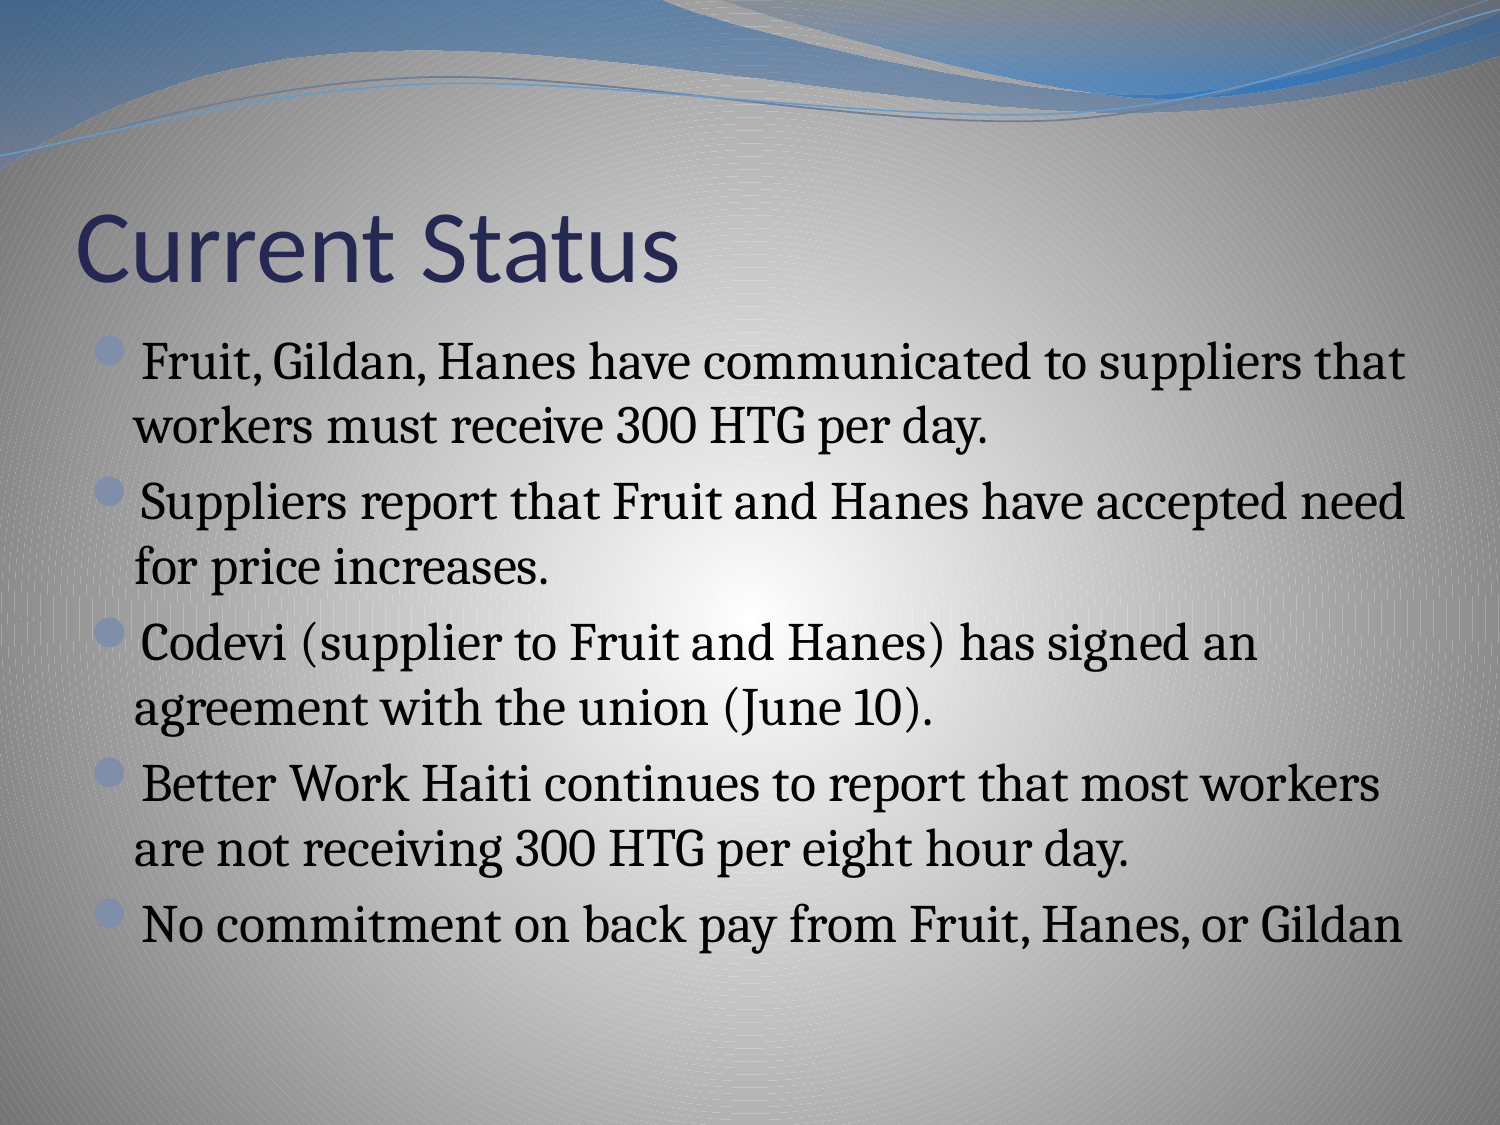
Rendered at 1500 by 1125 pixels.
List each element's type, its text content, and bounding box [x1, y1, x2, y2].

title Current Status [74, 115, 1426, 304]
list Fruit, Gildan, Hanes have communicated to suppliers that workers must receive 300 HTG per day. Suppliers report that Fruit and Hanes have accepted need for price increases. Codevi (supplier to Fruit and Hanes) has signed an agreement with the union (June 10). Better Work Haiti continues to report that most workers are not receiving 300 HTG per eight hour day. No commitment on back pay from Fruit, Hanes, or Gildan [74, 317, 1426, 1038]
